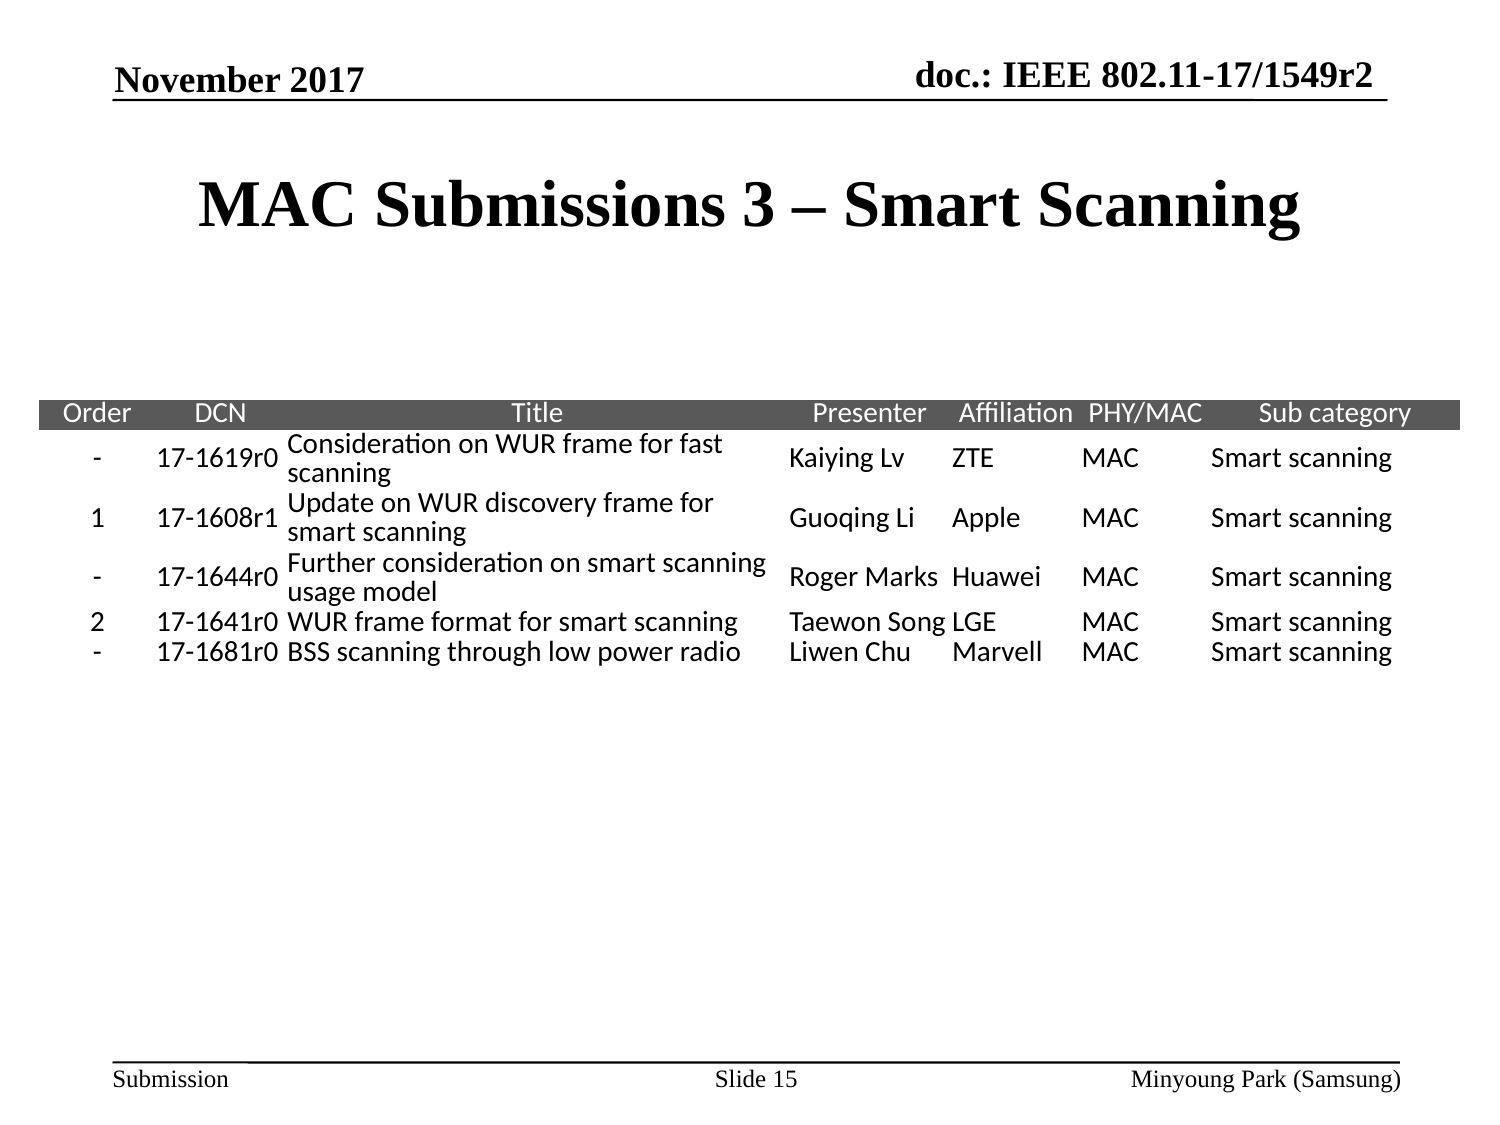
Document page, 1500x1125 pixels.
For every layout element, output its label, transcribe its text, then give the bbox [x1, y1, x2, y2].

table_cell Smart scanning [1210, 430, 1460, 490]
table_cell 1 [39, 490, 155, 549]
table_cell Roger Marks [789, 549, 951, 609]
table_cell MAC [1081, 549, 1210, 609]
table_cell 17-1681r0 [155, 639, 286, 669]
table_cell MAC [1081, 609, 1210, 639]
table_cell BSS scanning through low power radio [286, 639, 789, 669]
table_cell Smart scanning [1210, 549, 1460, 609]
table_cell Marvell [951, 639, 1081, 669]
table_cell WUR frame format for smart scanning [286, 609, 789, 639]
table_cell - [39, 430, 155, 490]
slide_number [114, 54, 374, 101]
table_cell 17-1608r1 [155, 490, 286, 549]
table_cell Liwen Chu [789, 639, 951, 669]
title MAC Submissions 3 – Smart Scanning [112, 112, 1388, 288]
footer Minyoung Park (Samsung) [949, 1061, 1402, 1093]
table_header DCN [155, 400, 286, 430]
table_header Title [286, 400, 789, 430]
table_header Presenter [789, 400, 951, 430]
table_header Affiliation [951, 400, 1081, 430]
table_cell Further consideration on smart scanning usage model [286, 549, 789, 609]
table_cell MAC [1081, 639, 1210, 669]
table_cell LGE [951, 609, 1081, 639]
table_cell Huawei [951, 549, 1081, 609]
table_header Sub category [1210, 400, 1460, 430]
table_cell 17-1619r0 [155, 430, 286, 490]
table_cell - [39, 549, 155, 609]
table_cell MAC [1081, 430, 1210, 490]
table_cell Smart scanning [1210, 490, 1460, 549]
table_cell - [39, 639, 155, 669]
table_header PHY/MAC [1081, 400, 1210, 430]
table_cell Apple [951, 490, 1081, 549]
table_cell Smart scanning [1210, 639, 1460, 669]
table_cell Kaiying Lv [789, 430, 951, 490]
table_cell ZTE [951, 430, 1081, 490]
table_cell 17-1644r0 [155, 549, 286, 609]
table_cell Consideration on WUR frame for fast scanning [286, 430, 789, 490]
table_cell Smart scanning [1210, 609, 1460, 639]
table_cell 17-1641r0 [155, 609, 286, 639]
table_cell MAC [1081, 490, 1210, 549]
table_header Order [39, 400, 155, 430]
table_cell Guoqing Li [789, 490, 951, 549]
table_cell Taewon Song [789, 609, 951, 639]
slide_number Slide 15 [712, 1061, 800, 1093]
table_cell 2 [39, 609, 155, 639]
table_cell Update on WUR discovery frame for smart scanning [286, 490, 789, 549]
